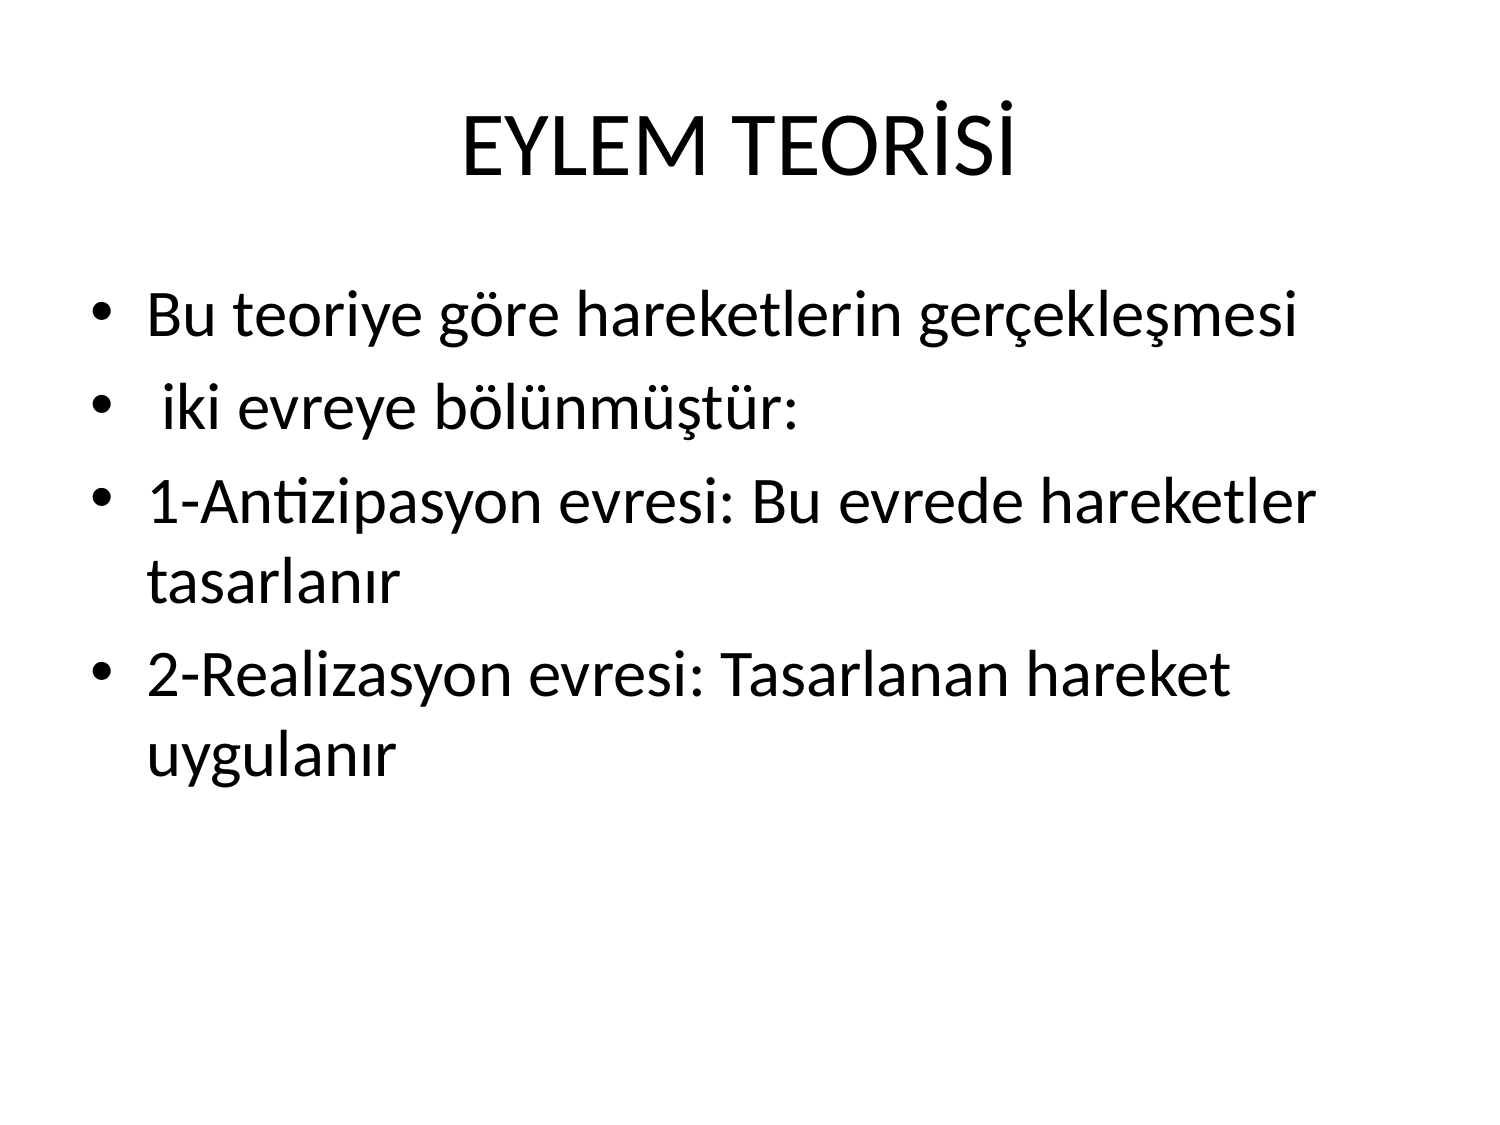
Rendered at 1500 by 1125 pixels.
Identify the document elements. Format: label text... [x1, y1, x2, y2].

list Bu teoriye göre hareketlerin gerçekleşmesi iki evreye bölünmüştür: 1-Antizipasyon evresi: Bu evrede hareketler tasarlanır 2-Realizasyon evresi: Tasarlanan hareket uygulanır [75, 262, 1425, 1005]
title EYLEM TEORİSİ [75, 45, 1425, 233]
